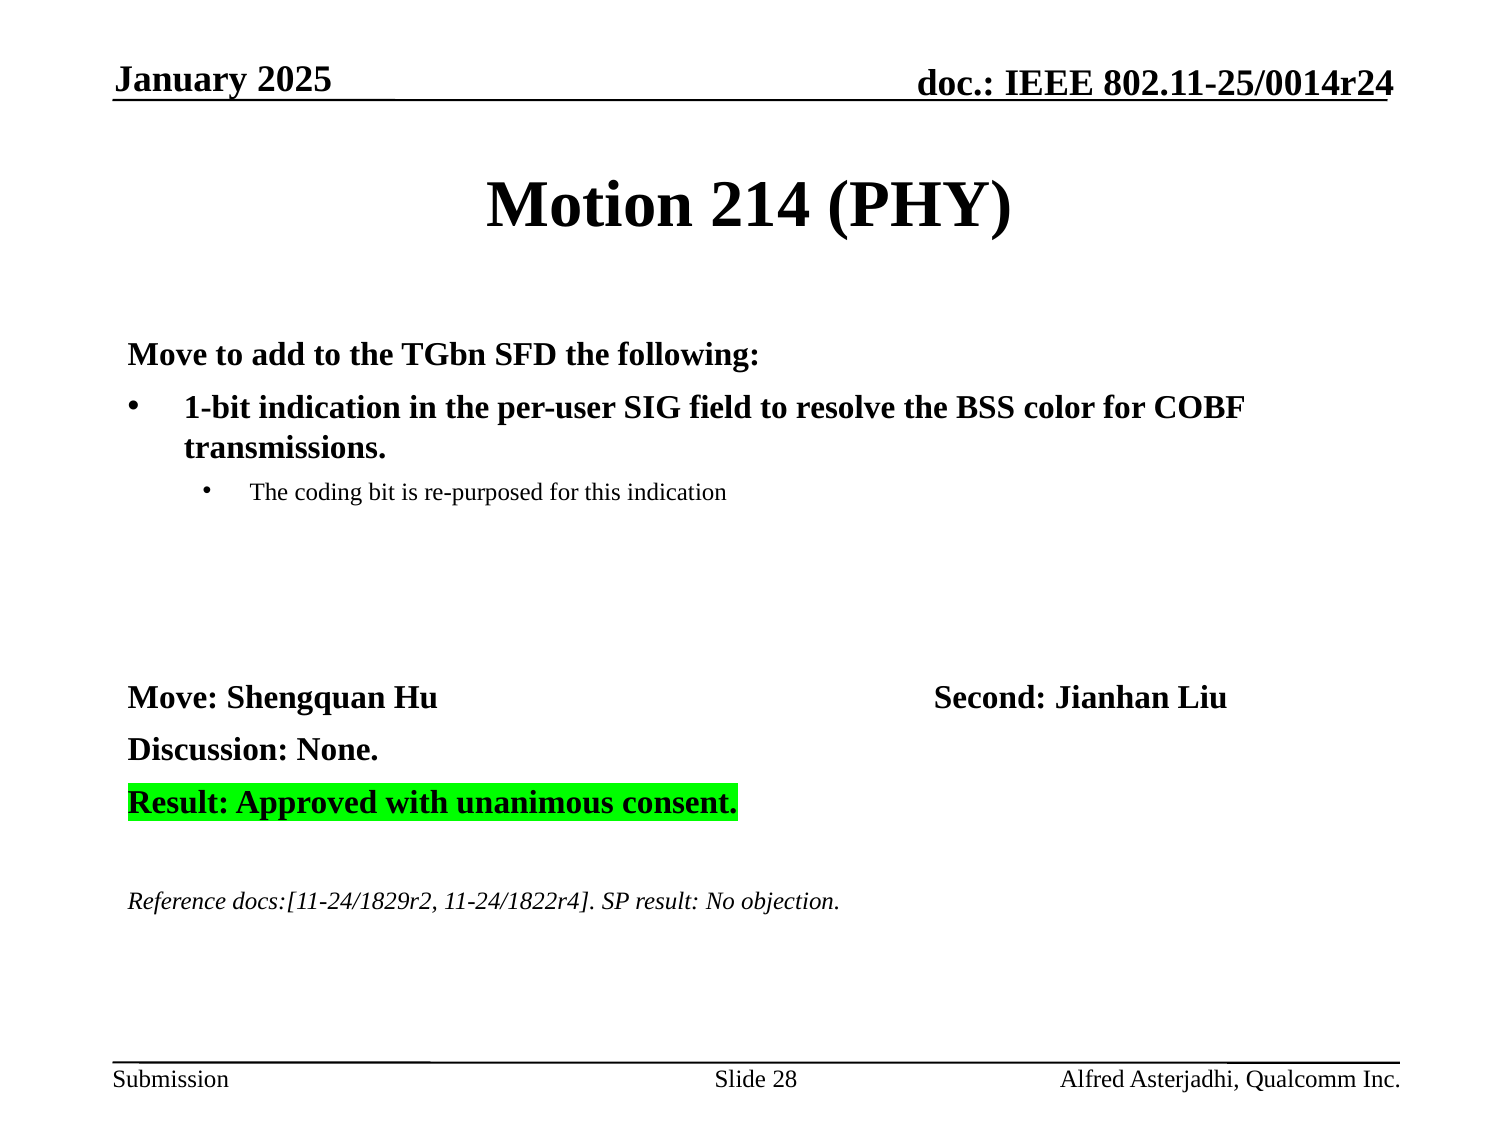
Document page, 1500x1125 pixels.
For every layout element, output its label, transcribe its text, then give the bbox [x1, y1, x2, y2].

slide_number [114, 54, 423, 100]
title Motion 214 (PHY) [112, 112, 1388, 288]
list Move to add to the TGbn SFD the following: 1-bit indication in the per-user SIG field to resolve the BSS color for COBF transmissions. The coding bit is re-purposed for this indication Move: Shengquan Hu Second: Jianhan Liu Discussion: None. Result: Approved with unanimous consent. Reference docs:[11-24/1829r2, 11-24/1822r4]. SP result: No objection. [112, 324, 1388, 1000]
slide_number Slide 28 [712, 1061, 800, 1123]
footer Alfred Asterjadhi, Qualcomm Inc. [878, 1061, 1402, 1093]
